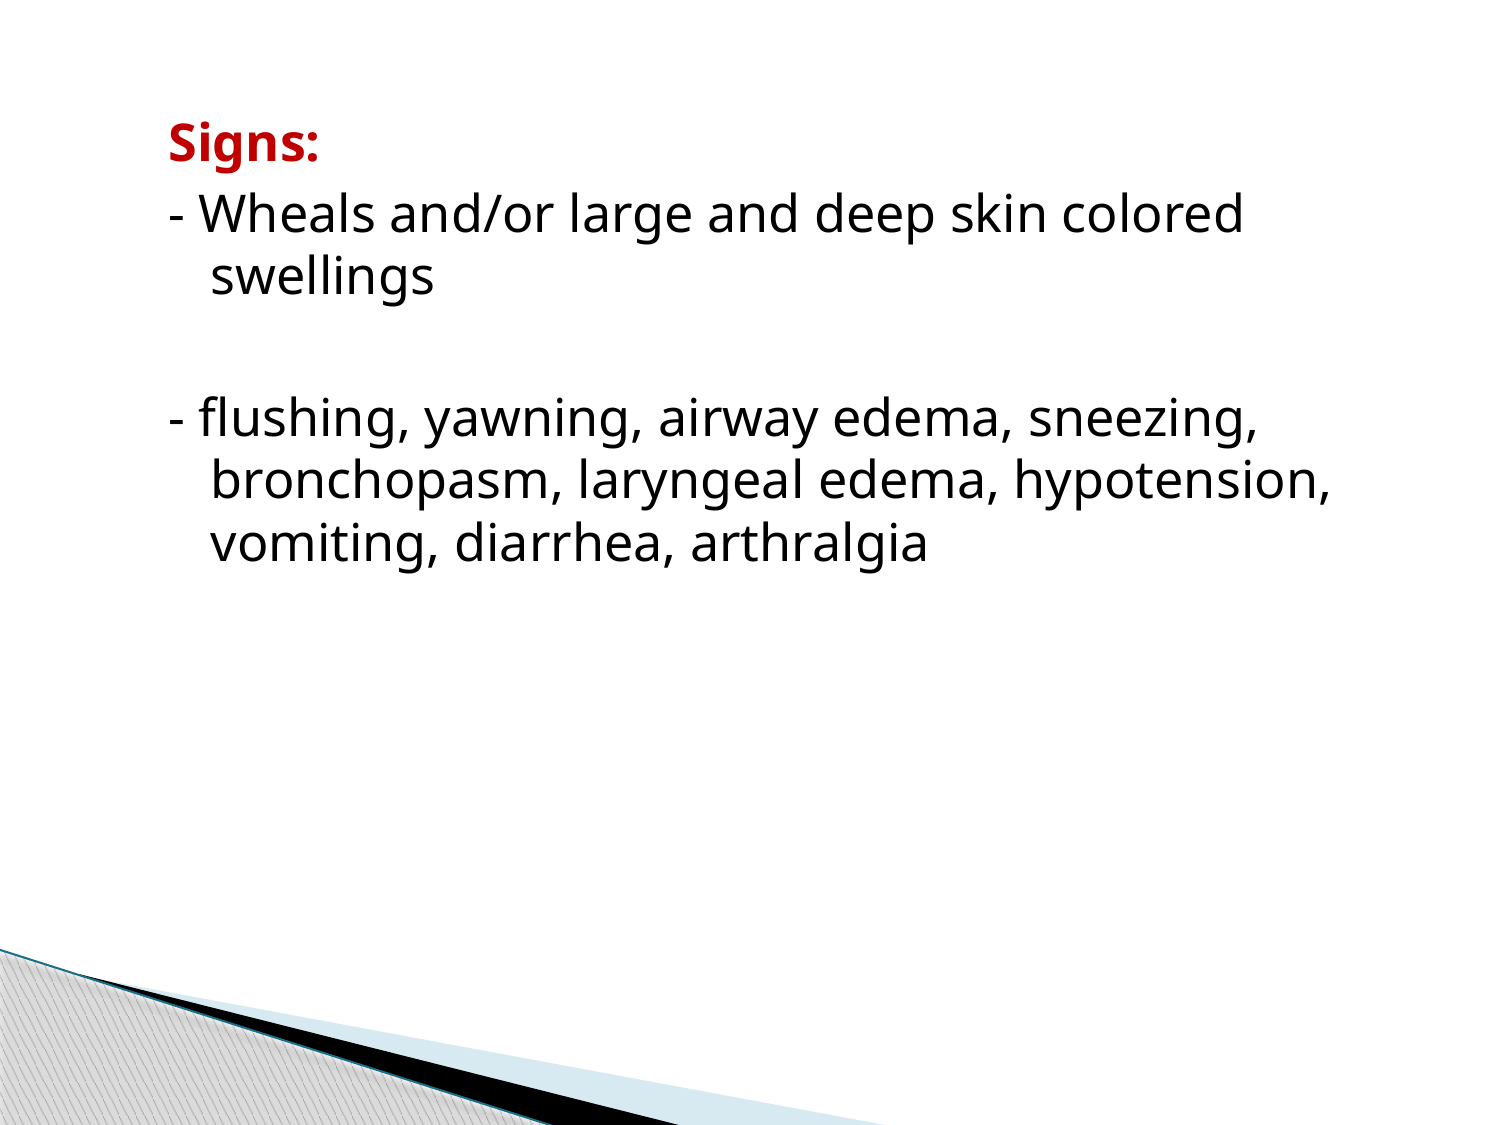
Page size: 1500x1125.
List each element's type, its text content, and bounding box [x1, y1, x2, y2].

list Signs: - Wheals and/or large and deep skin colored swellings - flushing, yawning, airway edema, sneezing, bronchopasm, laryngeal edema, hypotension, vomiting, diarrhea, arthralgia [135, 101, 1425, 986]
